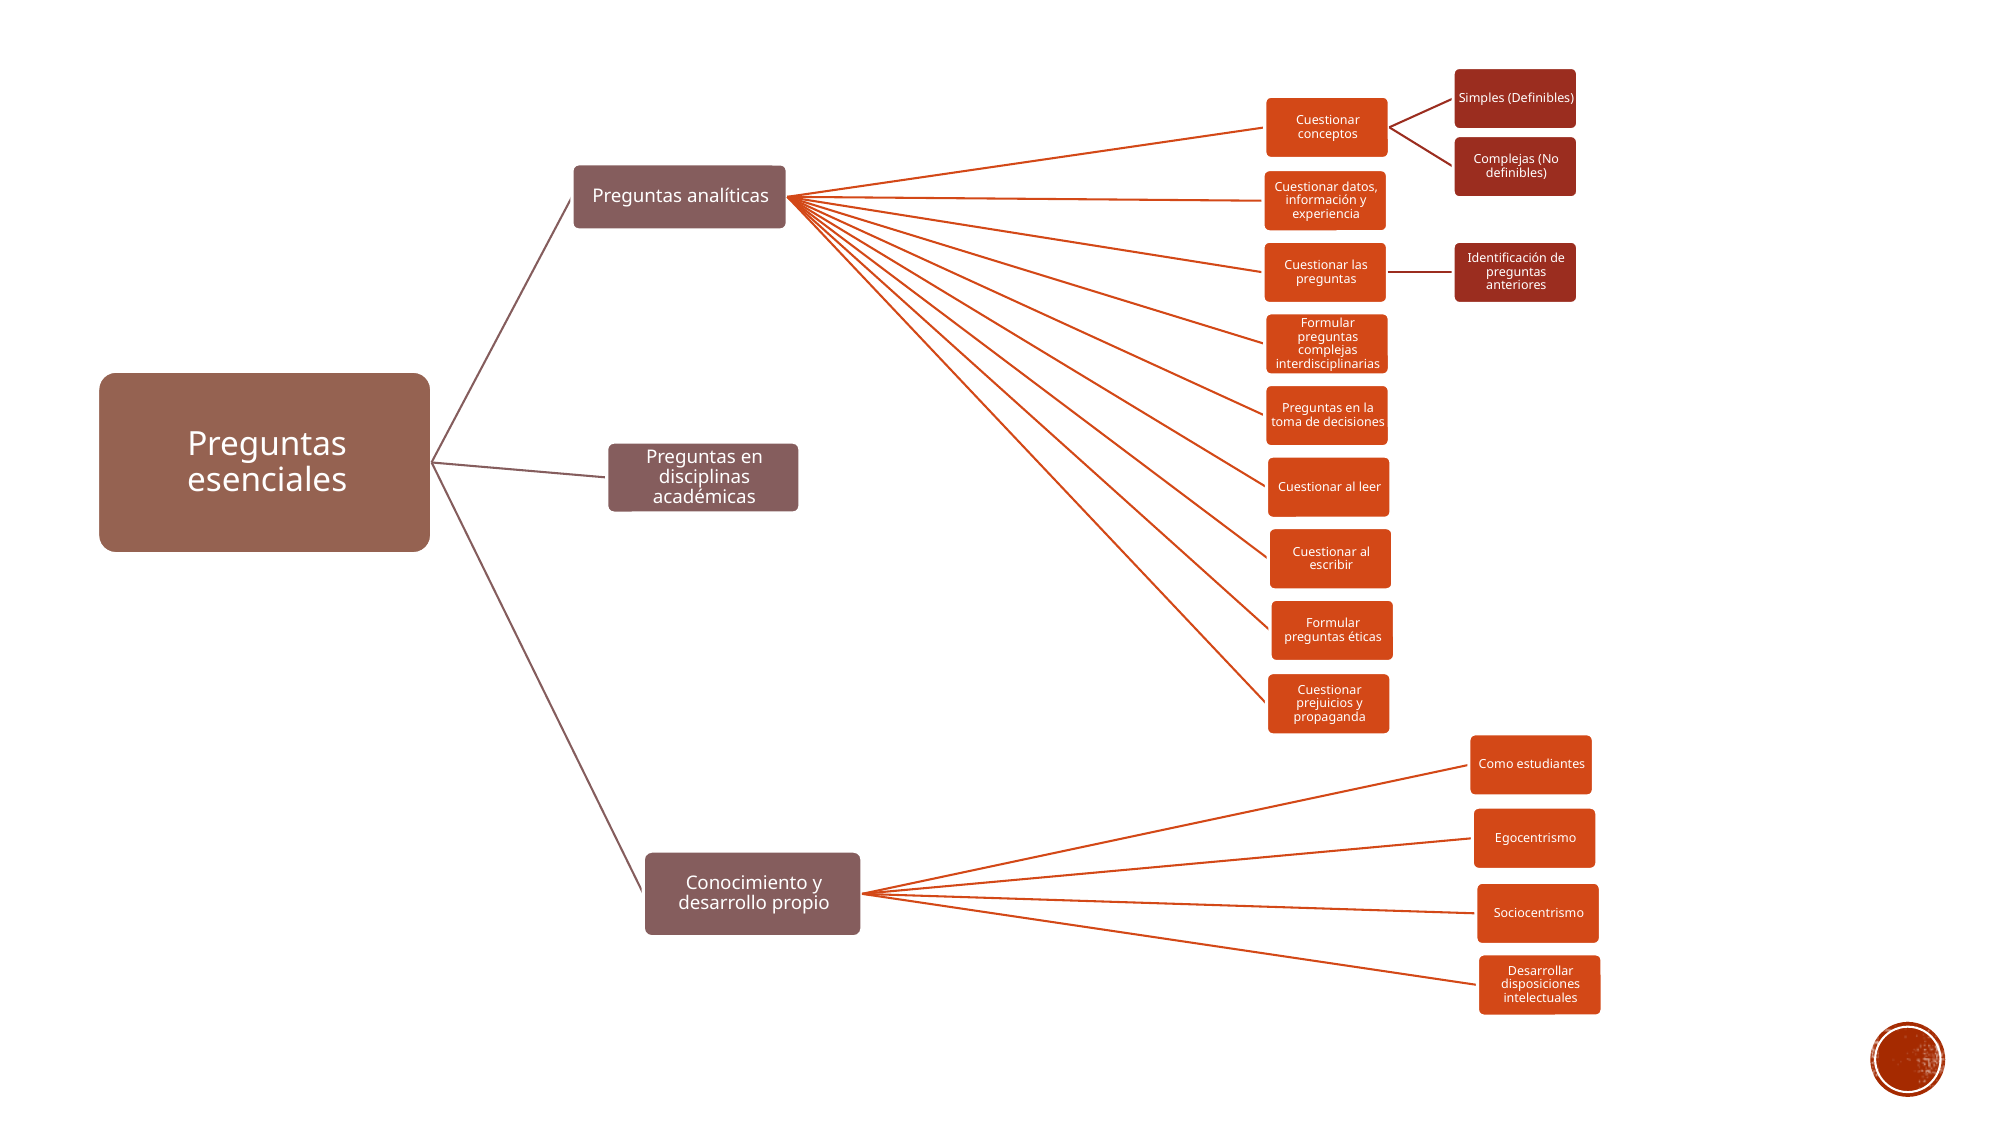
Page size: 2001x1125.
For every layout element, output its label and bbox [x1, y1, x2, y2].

text_box [99, 60, 2000, 1020]
